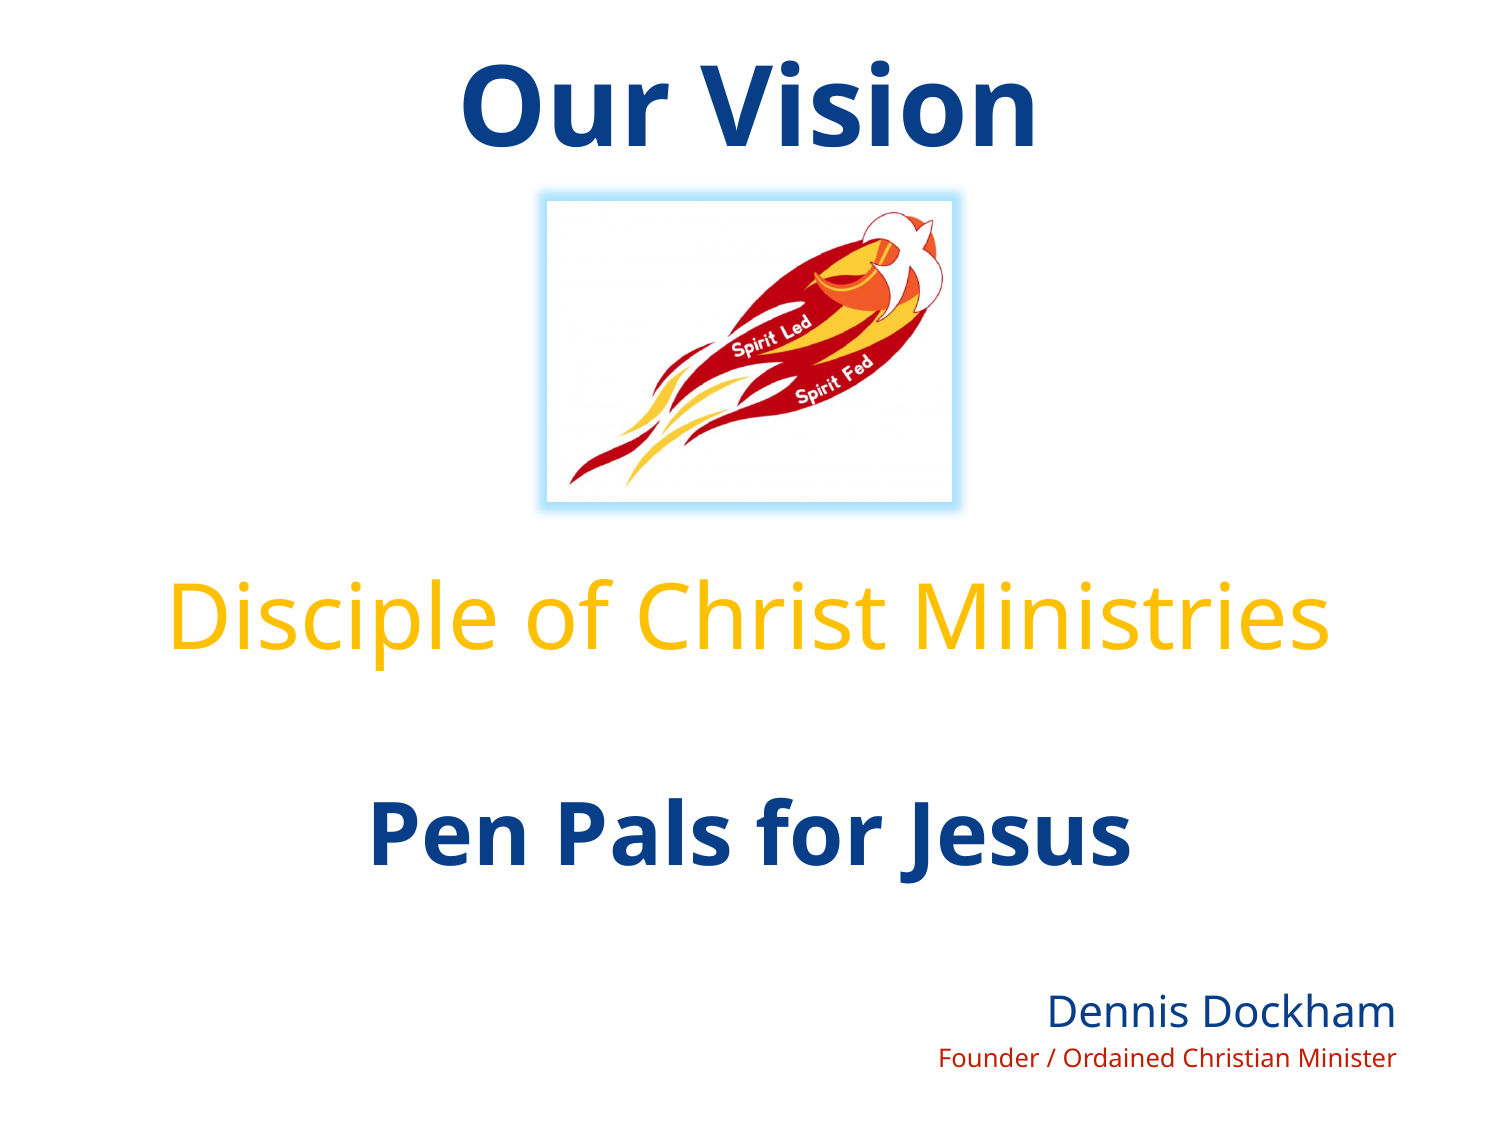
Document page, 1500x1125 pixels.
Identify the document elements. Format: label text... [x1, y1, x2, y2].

title Our Vision [0, 24, 1500, 178]
picture [547, 201, 953, 502]
subtitle Disciple of Christ Ministries Pen Pals for Jesus Dennis Dockham Founder / Ordained Christian Minister [87, 549, 1413, 1088]
